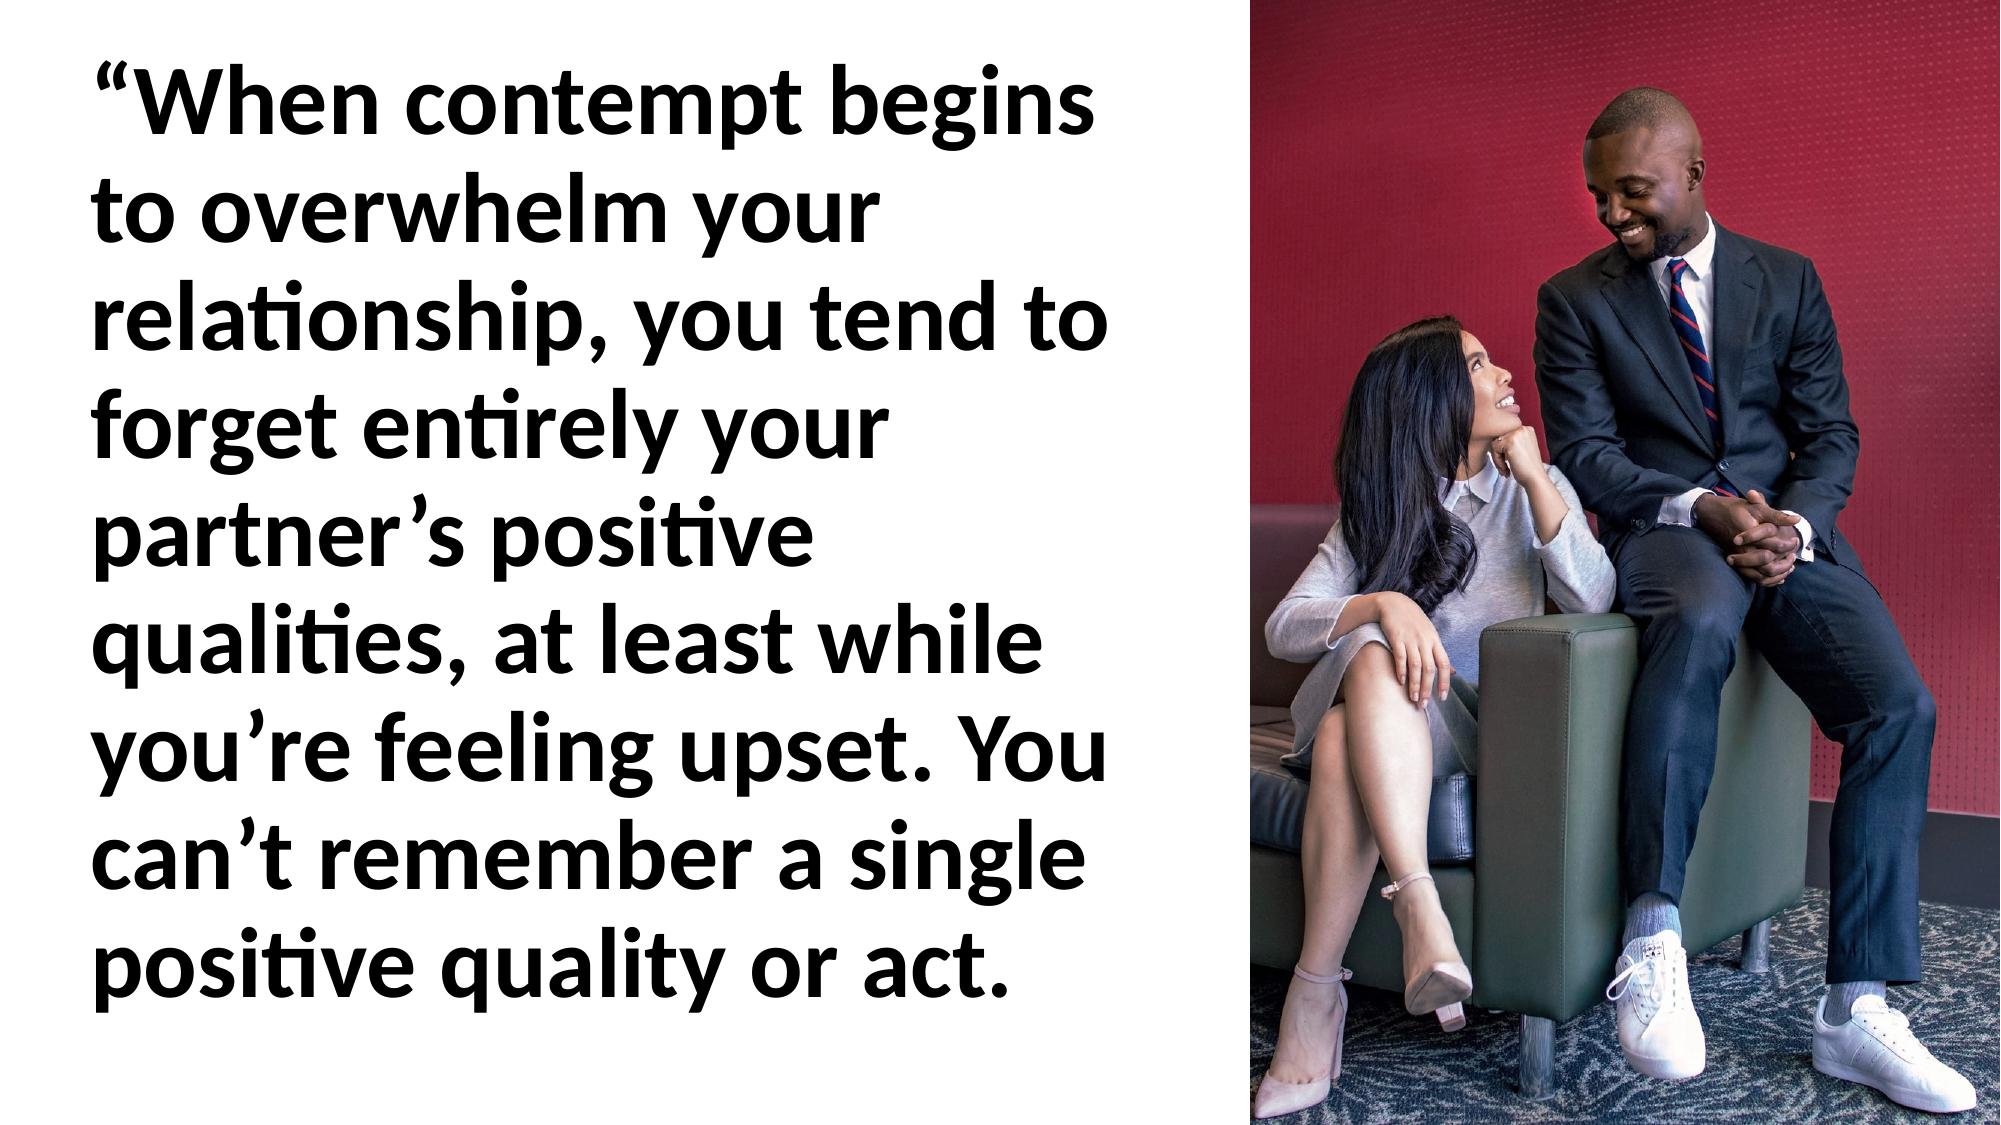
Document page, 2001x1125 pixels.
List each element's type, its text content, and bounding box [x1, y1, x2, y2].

title “When contempt begins to overwhelm your relationship, you tend to forget entirely your partner’s positive qualities, at least while you’re feeling upset. You can’t remember a single positive quality or act. [75, 425, 1213, 643]
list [1249, 0, 2000, 1125]
